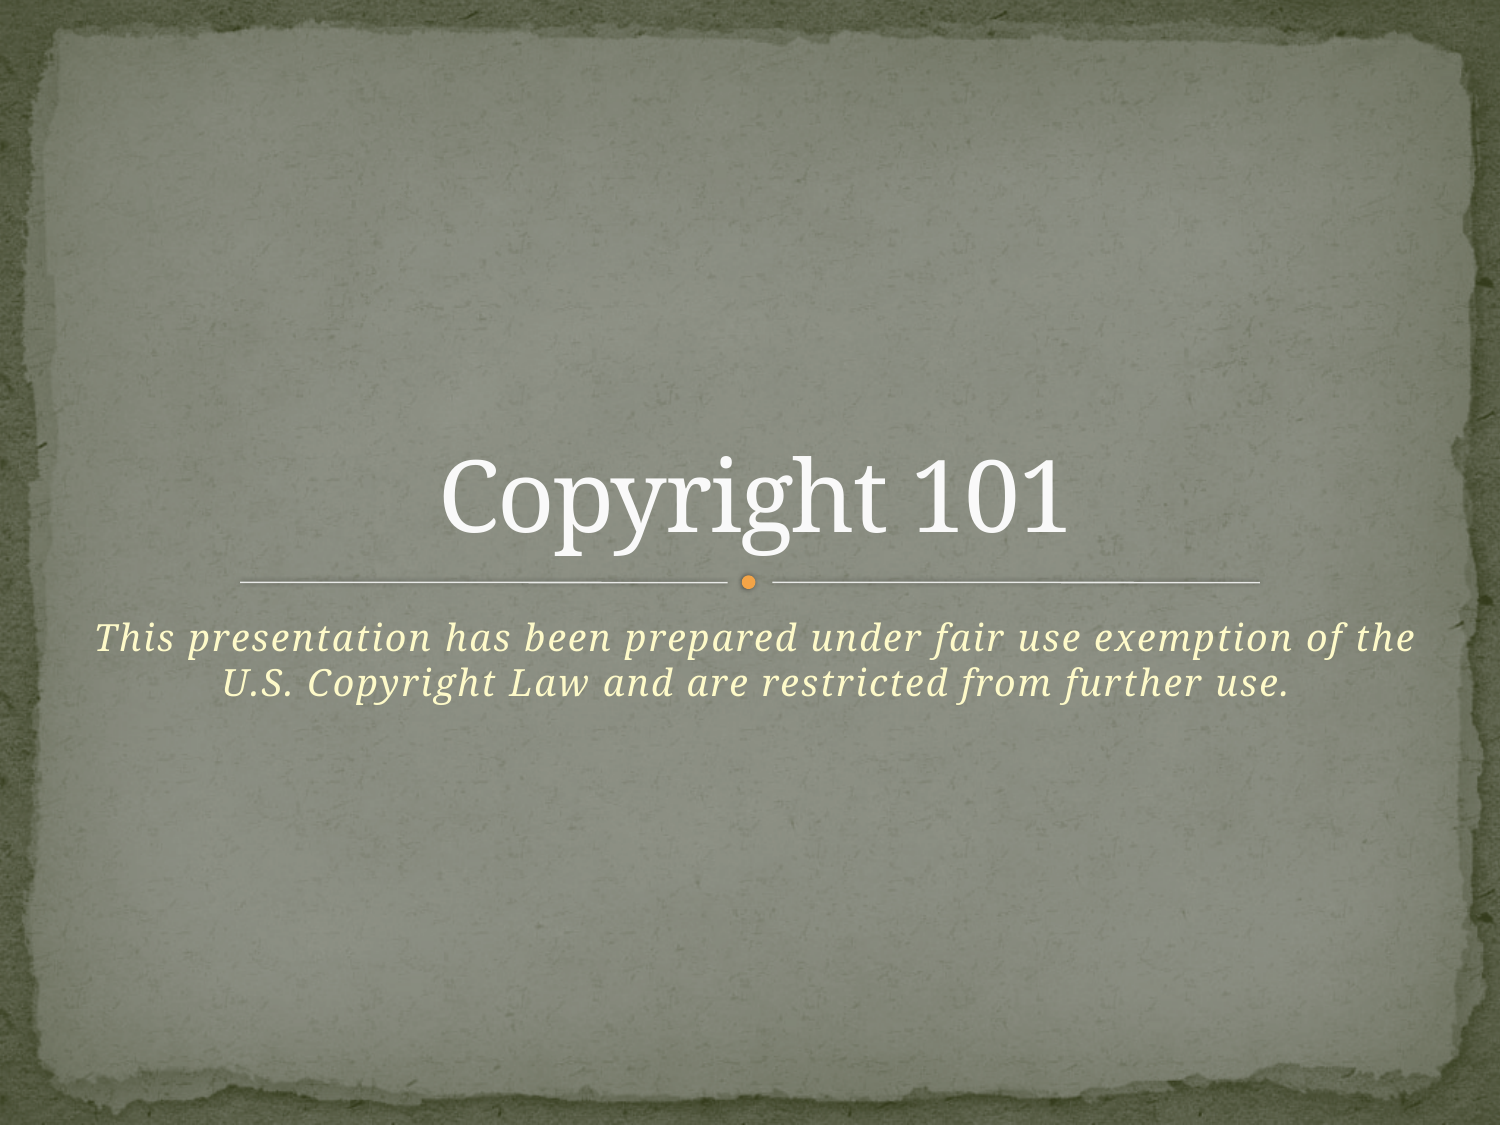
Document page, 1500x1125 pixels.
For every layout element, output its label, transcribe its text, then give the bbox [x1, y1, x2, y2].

title Copyright 101 [74, 235, 1438, 561]
subtitle This presentation has been prepared under fair use exemption of the U.S. Copyright Law and are restricted from further use. [75, 606, 1438, 795]
